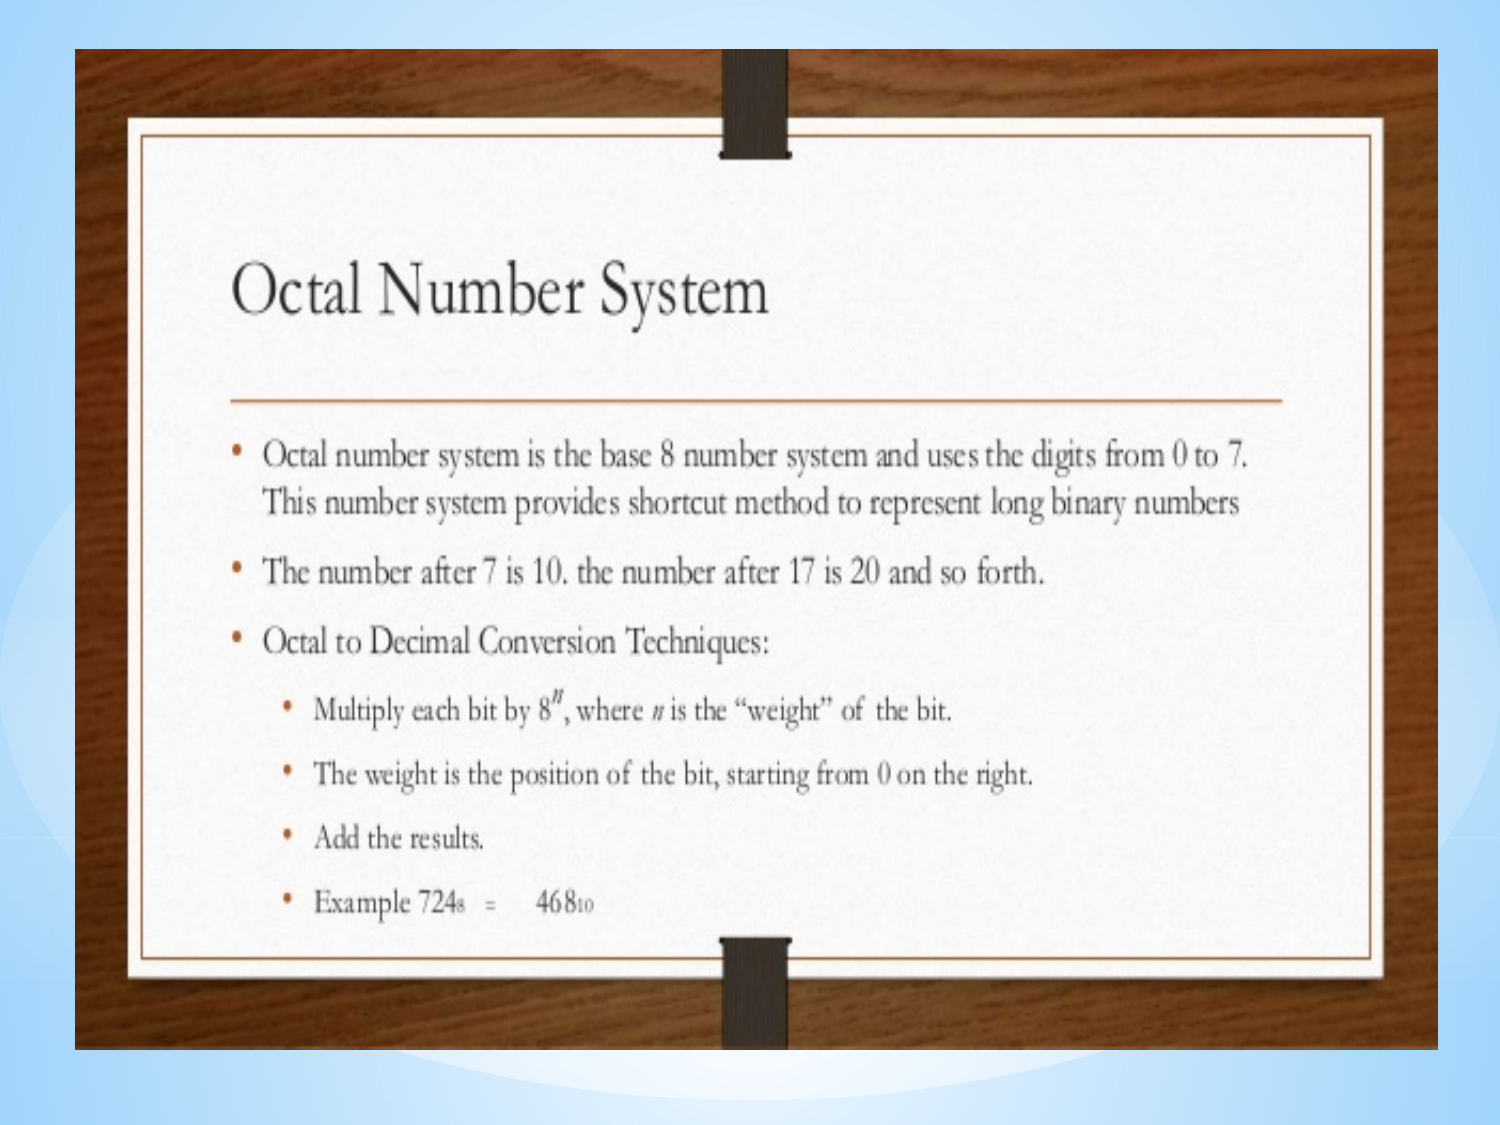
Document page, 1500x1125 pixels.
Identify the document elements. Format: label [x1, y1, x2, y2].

list [74, 49, 1438, 1051]
